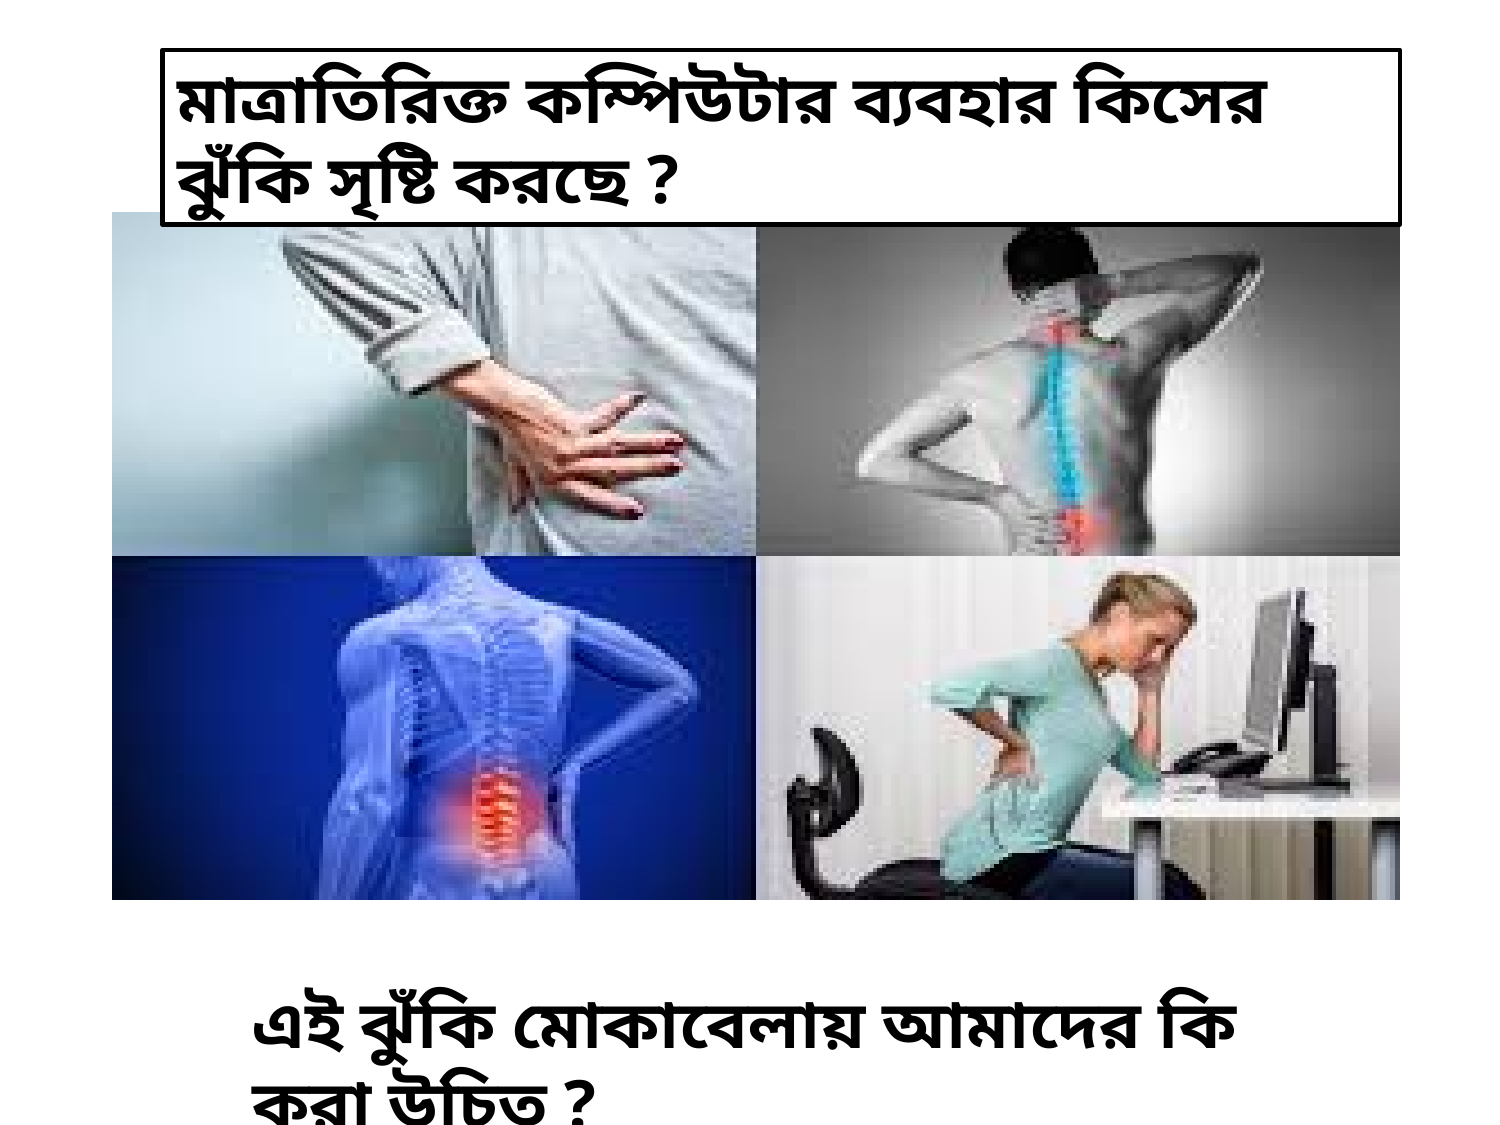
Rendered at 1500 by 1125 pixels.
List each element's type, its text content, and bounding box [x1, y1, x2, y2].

text_box মাত্রাতিরিক্ত কম্পিউটার ব্যবহার কিসের ঝুঁকি সৃষ্টি করছে ? [160, 48, 1402, 213]
picture [112, 212, 1401, 901]
text_box এই ঝুঁকি মোকাবেলায় আমাদের কি করা উচিত ? [237, 974, 1325, 1125]
